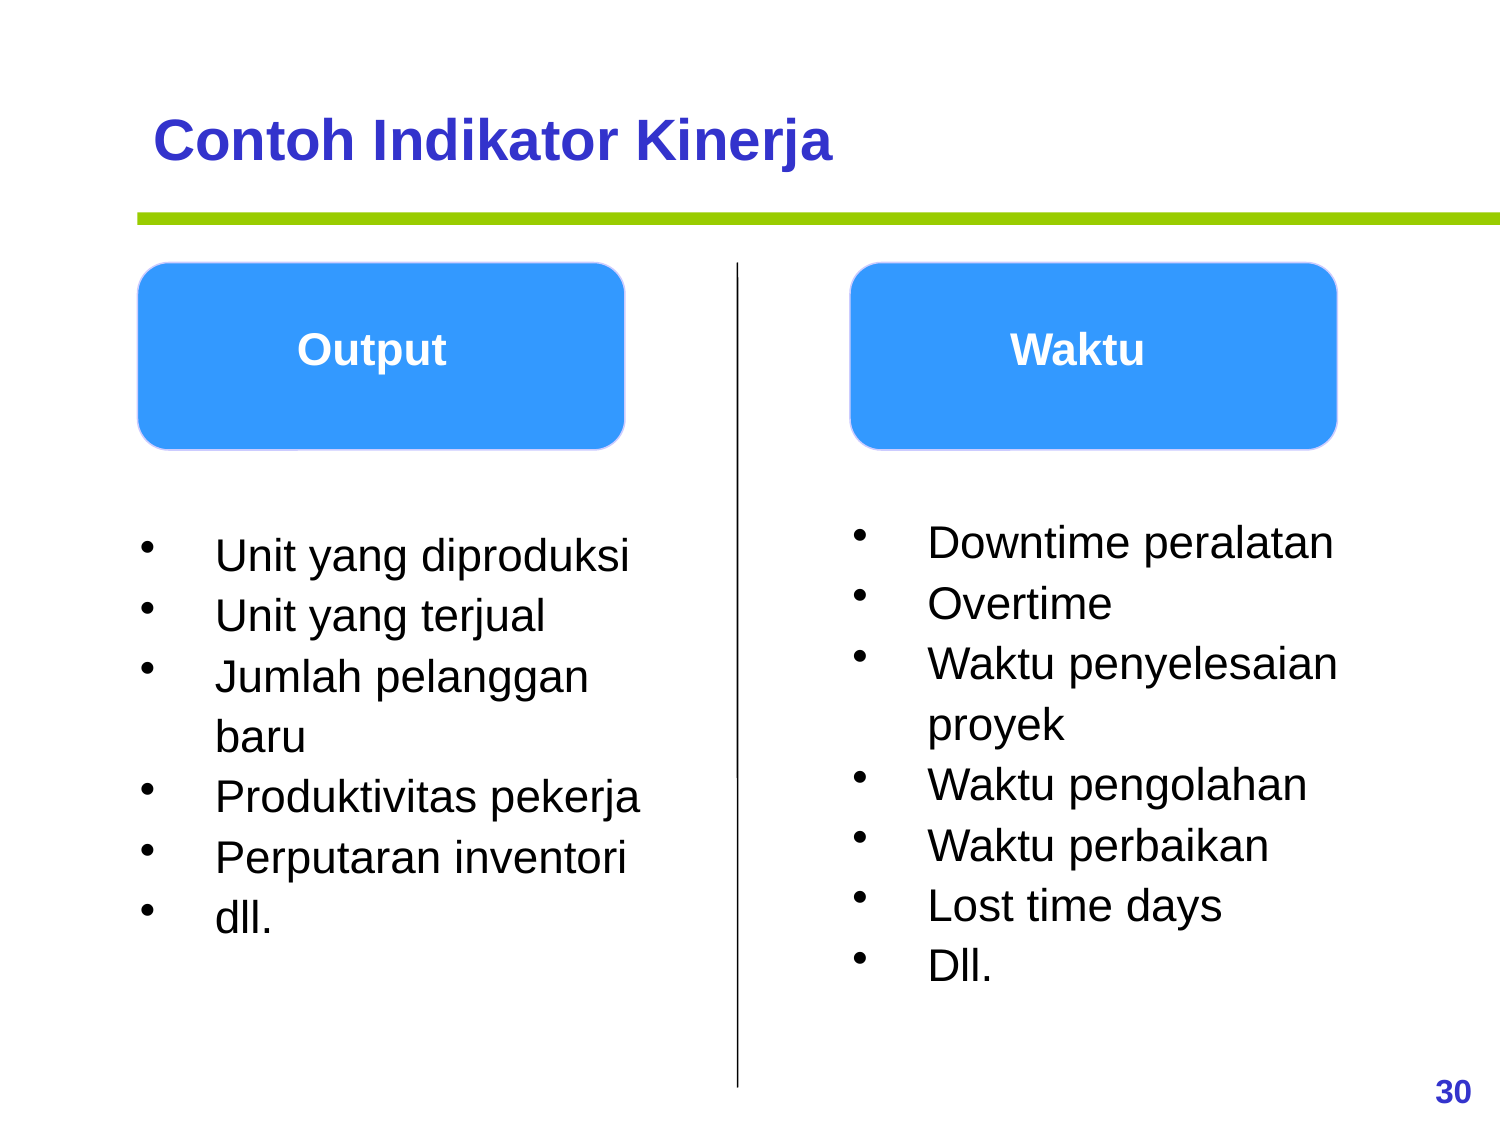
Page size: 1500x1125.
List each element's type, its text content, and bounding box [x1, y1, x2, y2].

text_box Unit yang diproduksi Unit yang terjual Jumlah pelanggan baru Produktivitas pekerja Perputaran inventori dll. [125, 512, 700, 951]
text_box Output [282, 312, 462, 383]
text_box [137, 262, 625, 451]
text_box Waktu [995, 312, 1161, 383]
text_box Contoh Indikator Kinerja [138, 87, 849, 180]
text_box Downtime peralatan Overtime Waktu penyelesaian proyek Waktu pengolahan Waktu perbaikan Lost time days Dll. [837, 499, 1413, 1059]
text_box [849, 262, 1338, 451]
